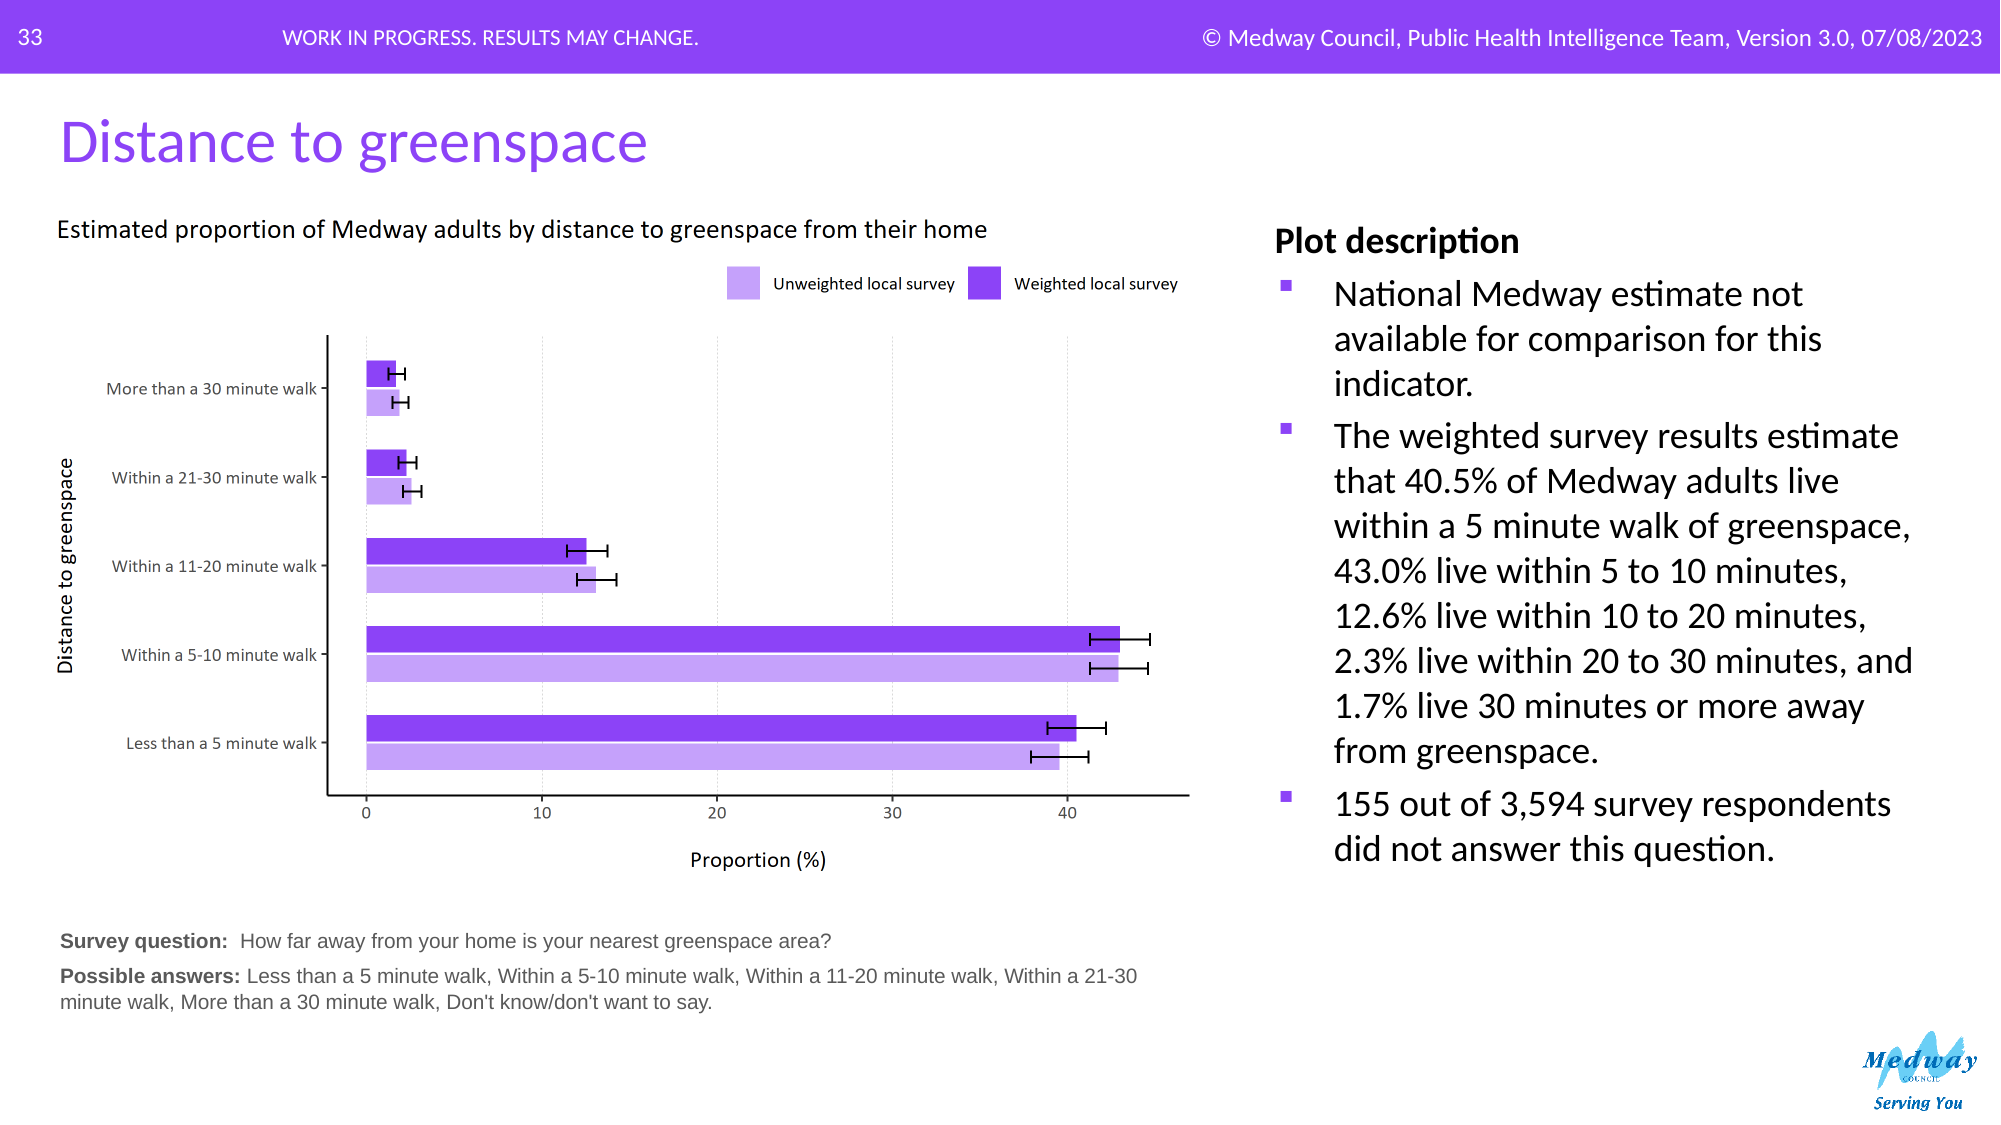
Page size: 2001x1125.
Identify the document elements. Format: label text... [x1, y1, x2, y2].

slide_number 33 [2, 5, 239, 66]
picture [1862, 1031, 1977, 1111]
list © Medway Council, Public Health Intelligence Team, Version 3.0, 07/08/2023 [881, 2, 2000, 72]
list Plot description National Medway estimate not available for comparison for this indicator. The weighted survey results estimate that 40.5% of Medway adults live within a 5 minute walk of greenspace, 43.0% live within 5 to 10 minutes, 12.6% live within 10 to 20 minutes, 2.3% live within 20 to 30 minutes, and 1.7% live 30 minutes or more away from greenspace. 155 out of 3,594 survey respondents did not answer this question. [1259, 208, 1955, 1000]
title Distance to greenspace [45, 83, 1955, 191]
list Survey question: How far away from your home is your nearest greenspace area? Possible answers: Less than a 5 minute walk, Within a 5-10 minute walk, Within a 11-20 minute walk, Within a 21-30 minute walk, More than a 30 minute walk, Don't know/don't want to say. [45, 916, 1201, 1089]
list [44, 208, 1201, 882]
